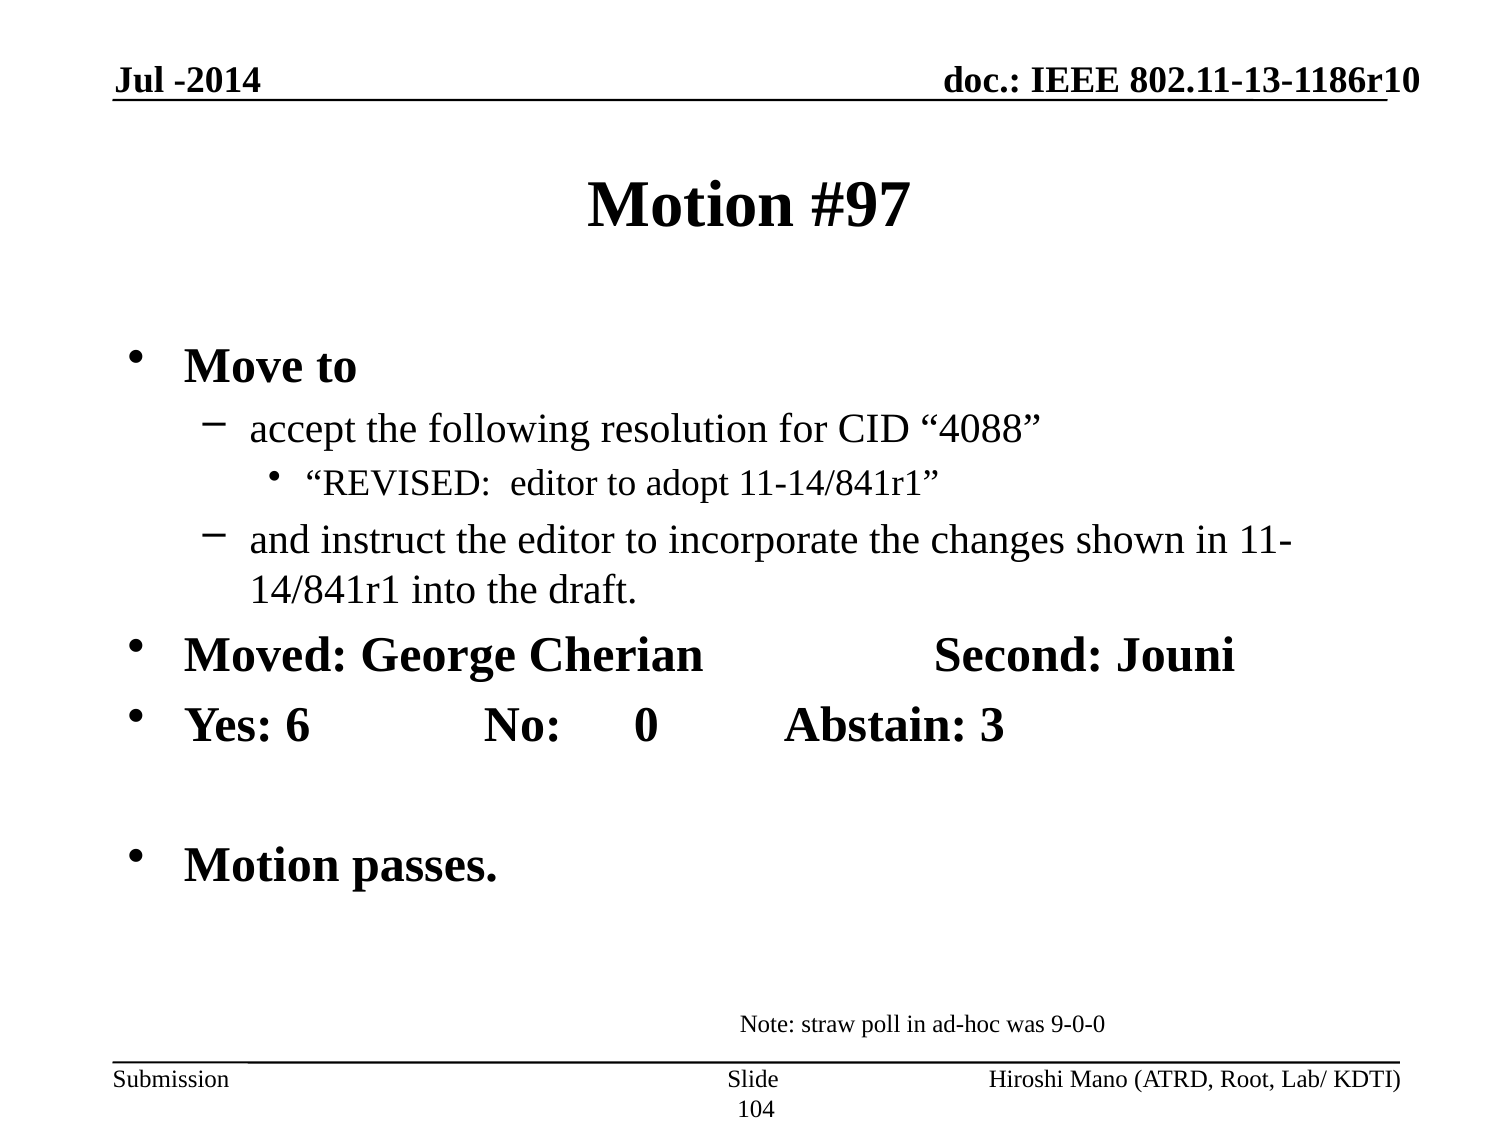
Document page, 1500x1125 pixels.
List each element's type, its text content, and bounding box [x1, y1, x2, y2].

footer Hiroshi Mano (ATRD, Root, Lab/ KDTI) [984, 1061, 1402, 1093]
text_box Note: straw poll in ad-hoc was 9-0-0 [725, 999, 1375, 1045]
title Motion #97 [112, 112, 1388, 288]
slide_number Jul -2014 [114, 54, 274, 101]
list Move to accept the following resolution for CID “4088” “REVISED: editor to adopt 11-14/841r1” and instruct the editor to incorporate the changes shown in 11-14/841r1 into the draft. Moved: George Cherian Second: Jouni Yes: 6 No: 0 Abstain: 3 Motion passes. [112, 324, 1388, 1001]
slide_number Slide 104 [712, 1061, 800, 1093]
